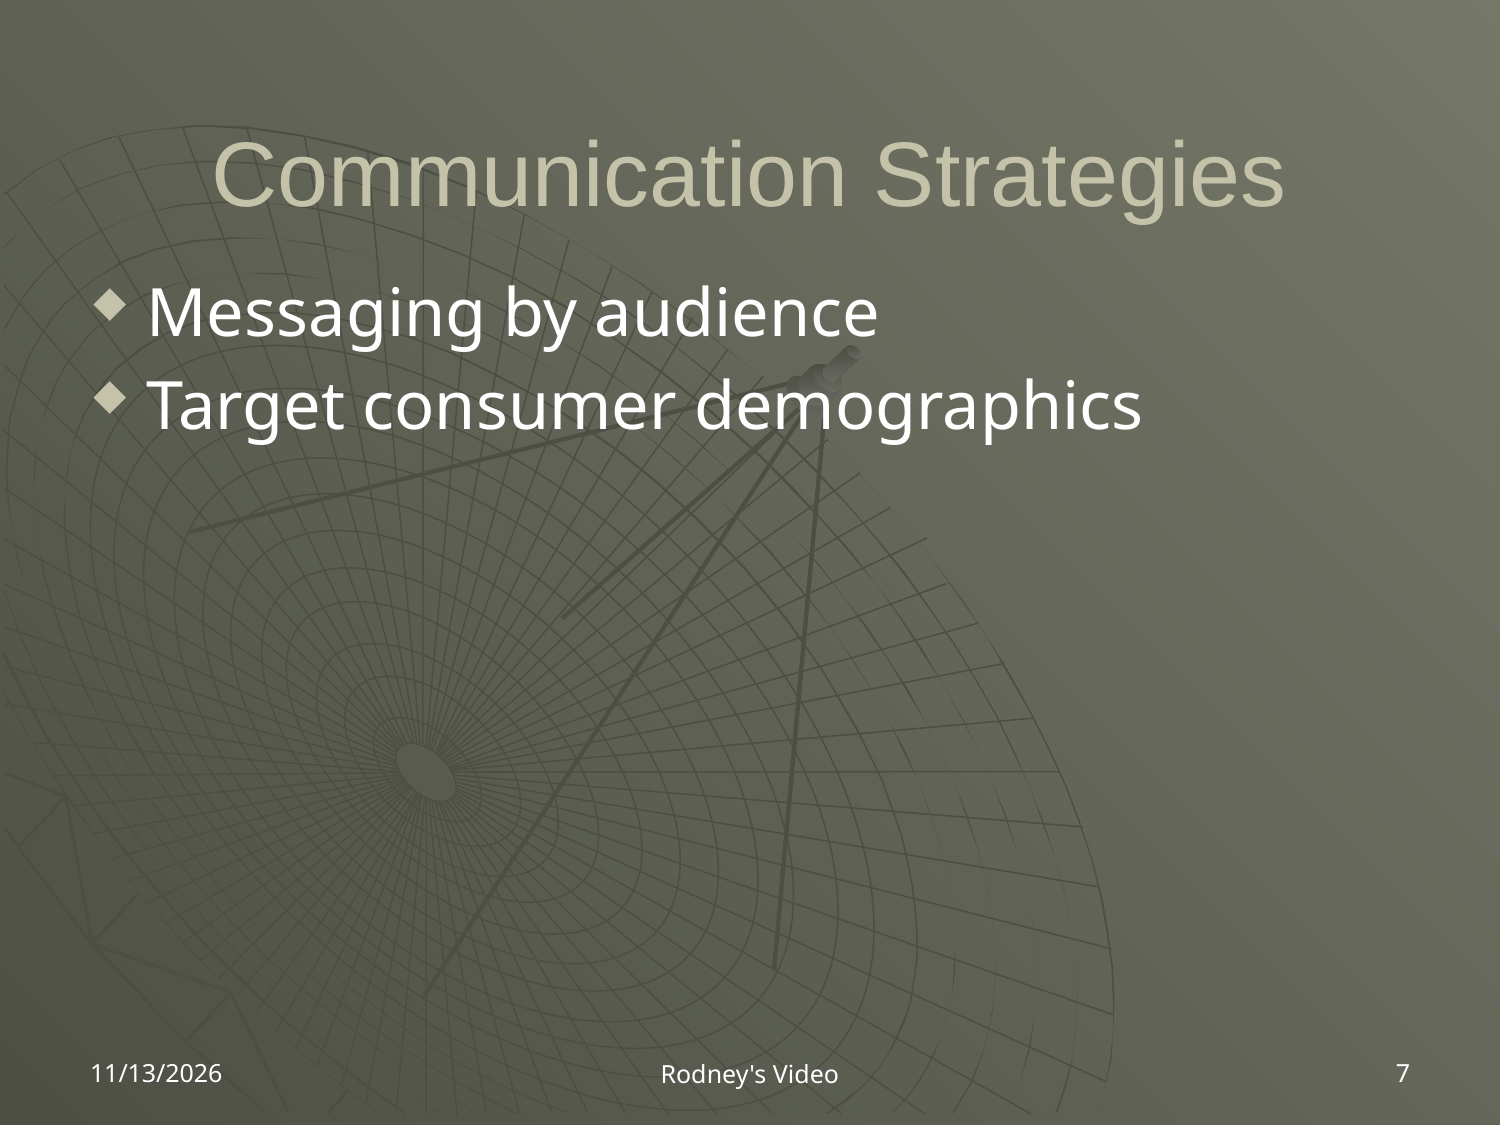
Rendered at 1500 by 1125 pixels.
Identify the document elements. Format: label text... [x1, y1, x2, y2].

slide_number 7 [1074, 1023, 1426, 1100]
title Communication Strategies [74, 45, 1426, 233]
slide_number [74, 1023, 426, 1100]
footer Rodney's Video [512, 1024, 988, 1101]
list Messaging by audience Target consumer demographics [74, 262, 1426, 1006]
